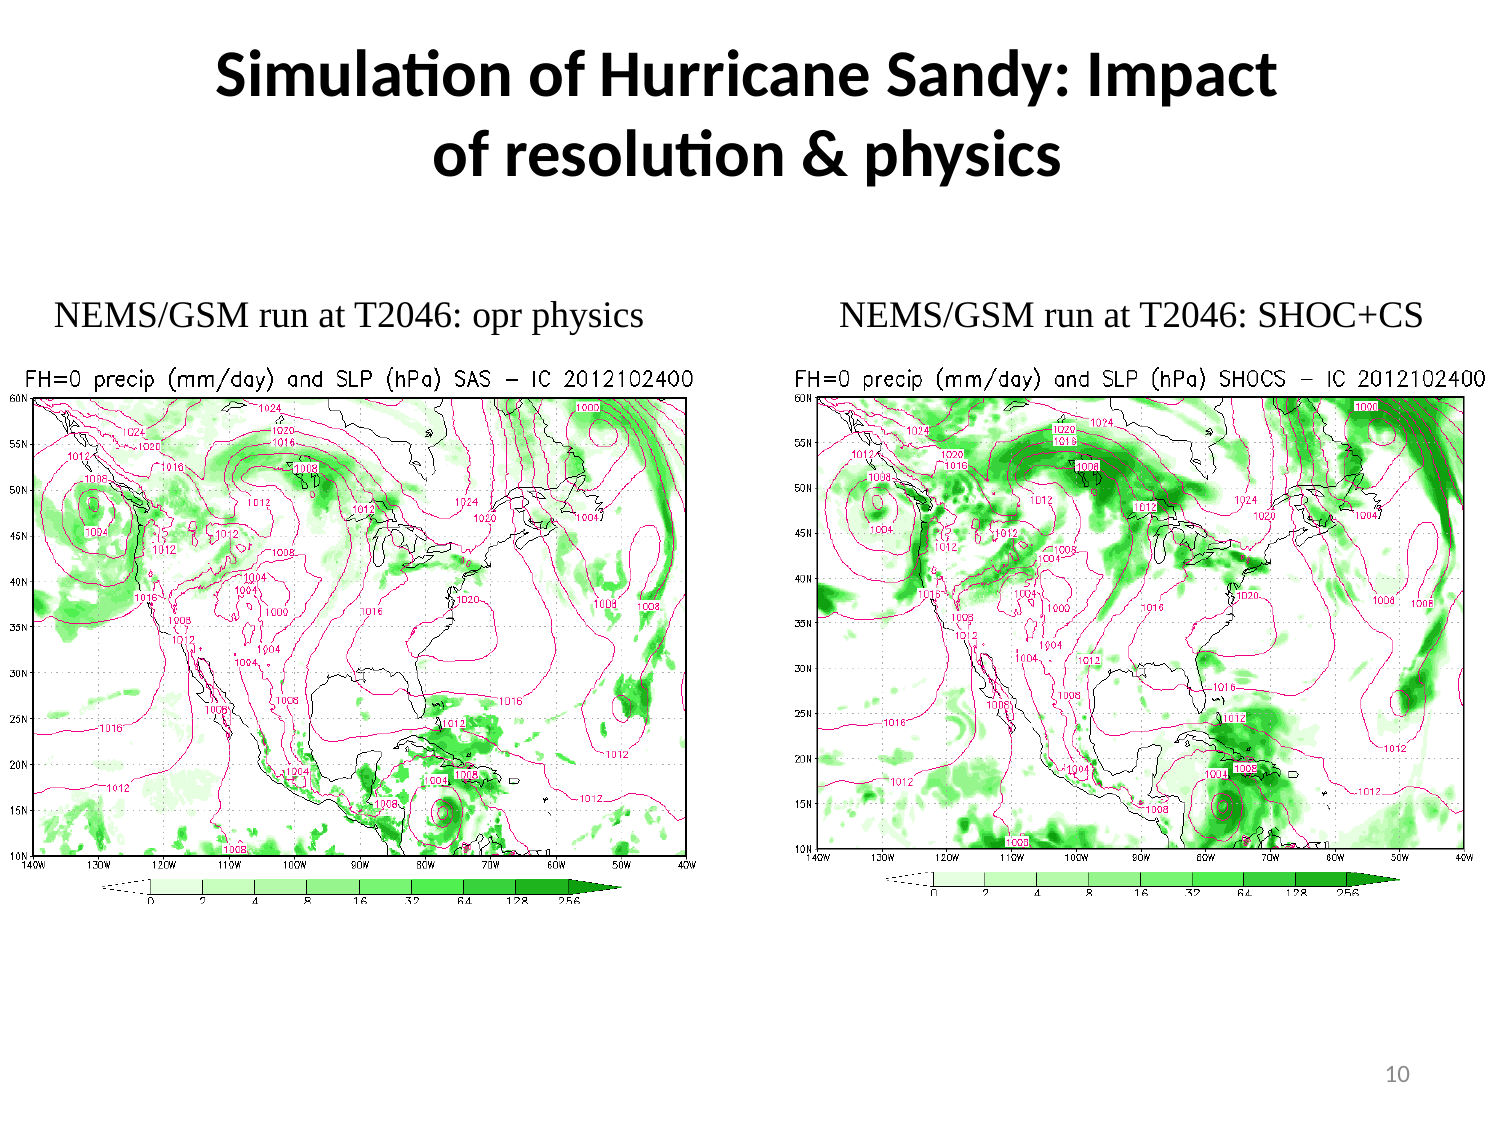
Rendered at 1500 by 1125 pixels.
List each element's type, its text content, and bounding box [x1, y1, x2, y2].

slide_number 10 [1074, 1042, 1425, 1103]
text_box NEMS/GSM run at T2046: SHOC+CS [824, 282, 1440, 343]
picture [0, 347, 720, 904]
title Simulation of Hurricane Sandy: Impact of resolution & physics [191, 37, 1305, 182]
text_box NEMS/GSM run at T2046: opr physics [39, 282, 660, 343]
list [785, 347, 1496, 897]
